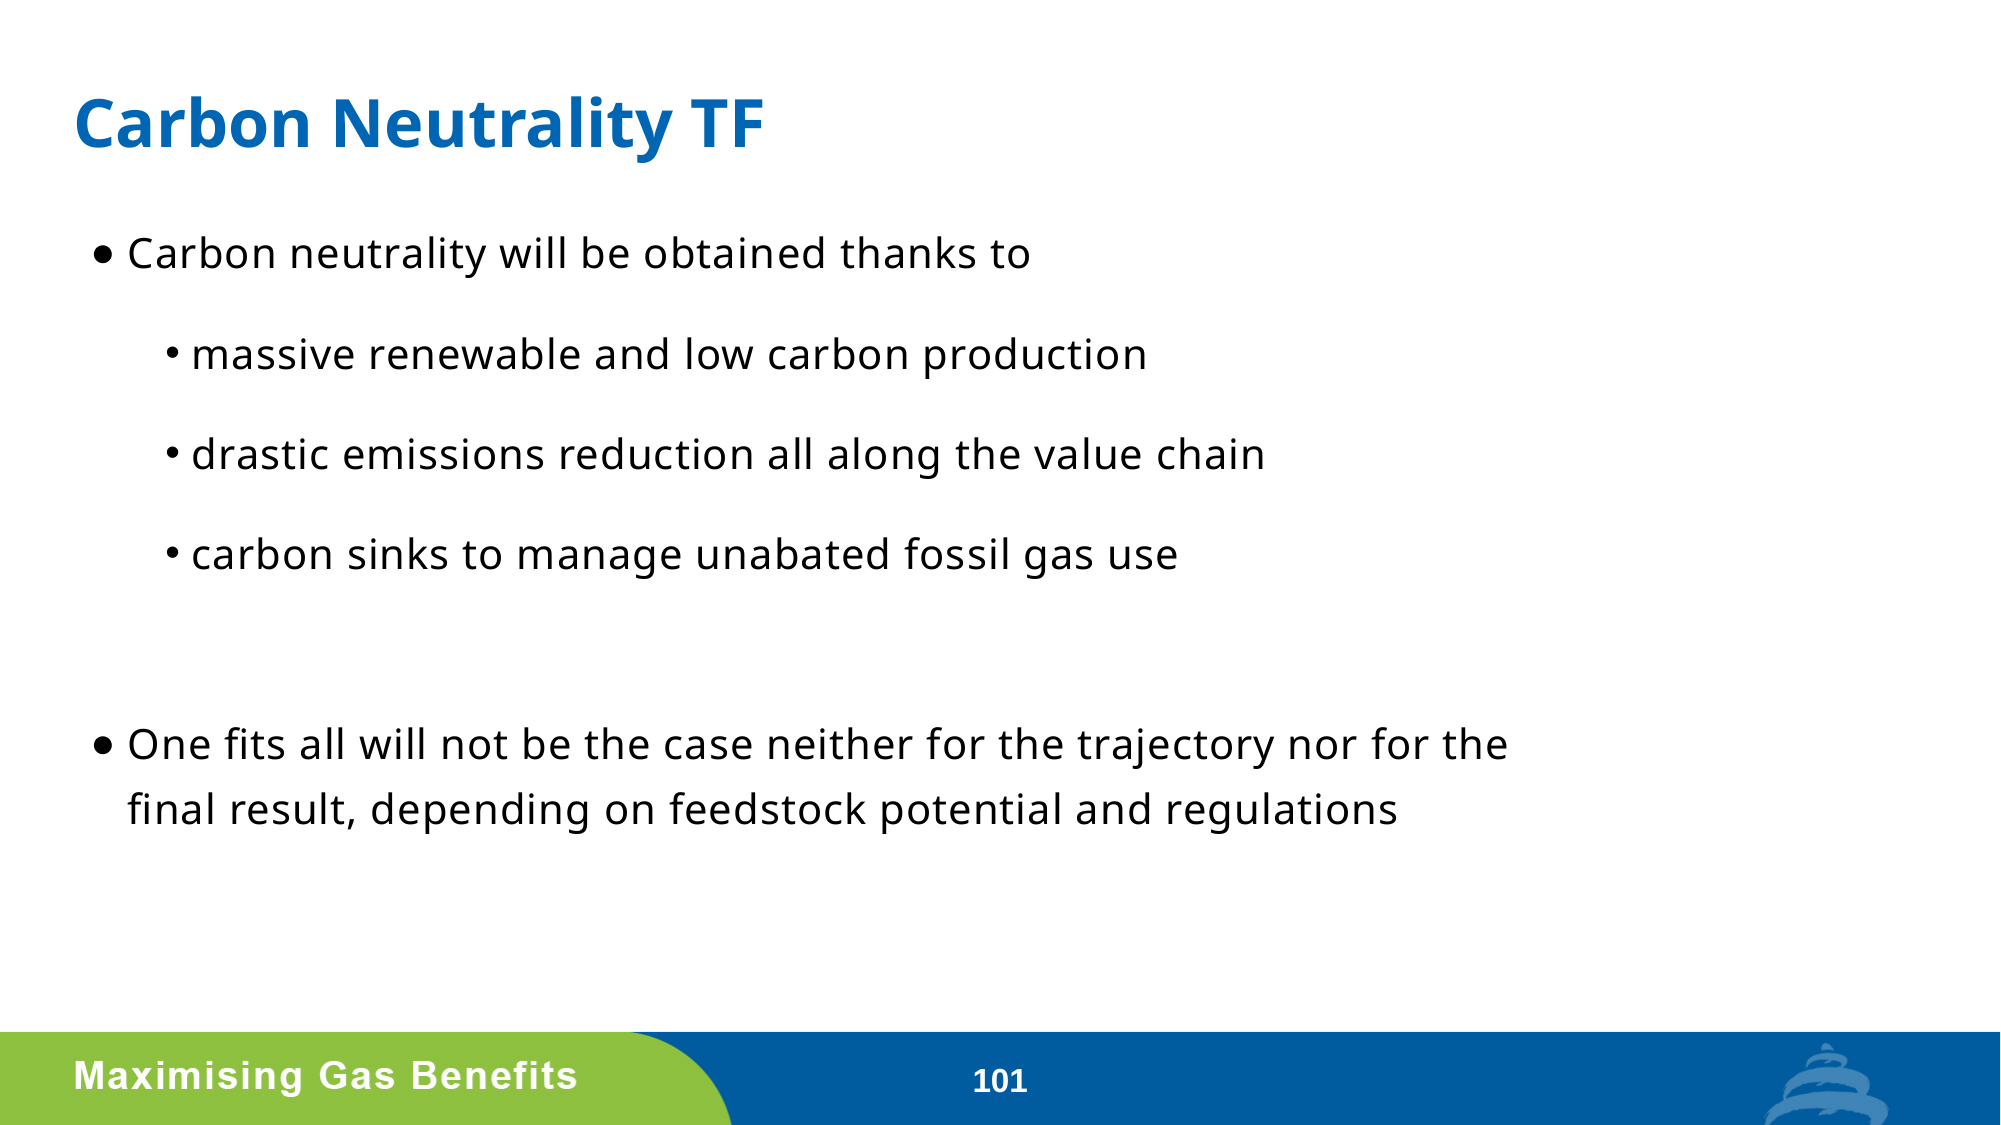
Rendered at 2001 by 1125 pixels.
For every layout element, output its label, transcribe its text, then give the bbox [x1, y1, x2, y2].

picture [0, 0, 2001, 1125]
list Carbon neutrality will be obtained thanks to​ massive renewable and low carbon production​ drastic emissions reduction all along the value chain​ carbon sinks to manage unabated fossil gas use​ ​ One fits all will not be the case neither for the trajectory nor for the final result, depending on feedstock potential and regulations​ [75, 204, 1691, 986]
title Carbon Neutrality TF [58, 63, 1938, 179]
slide_number 101 [822, 1052, 1179, 1104]
